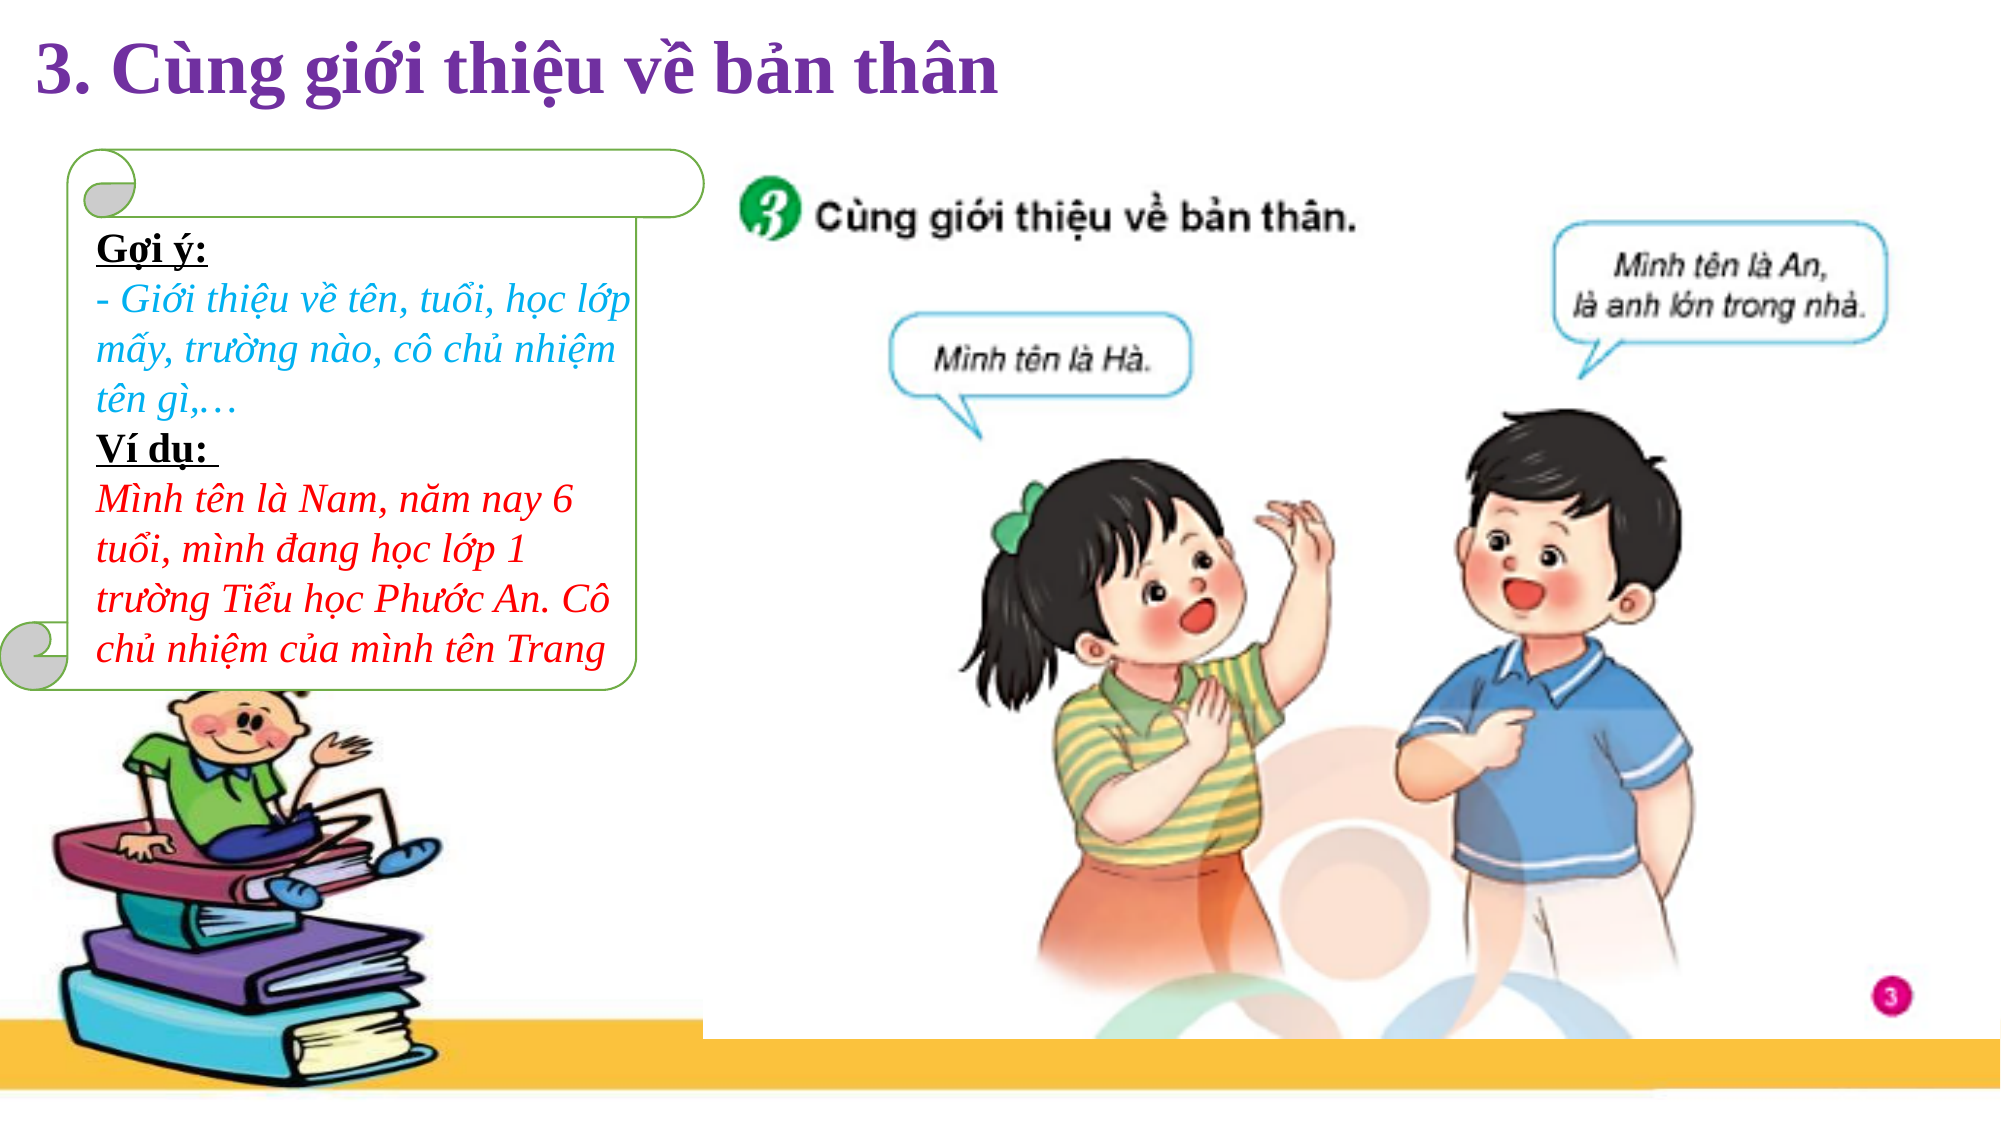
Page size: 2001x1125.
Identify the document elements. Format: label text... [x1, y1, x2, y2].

text_box Gợi ý: - Giới thiệu về tên, tuổi, học lớp mấy, trường nào, cô chủ nhiệm tên gì,… Ví dụ: Mình tên là Nam, năm nay 6 tuổi, mình đang học lớp 1 trường Tiểu học Phước An. Cô chủ nhiệm của mình tên Trang [81, 213, 658, 724]
text_box [0, 148, 703, 691]
picture [0, 0, 2001, 1125]
text_box 3. Cùng giới thiệu về bản thân [20, 11, 1468, 117]
